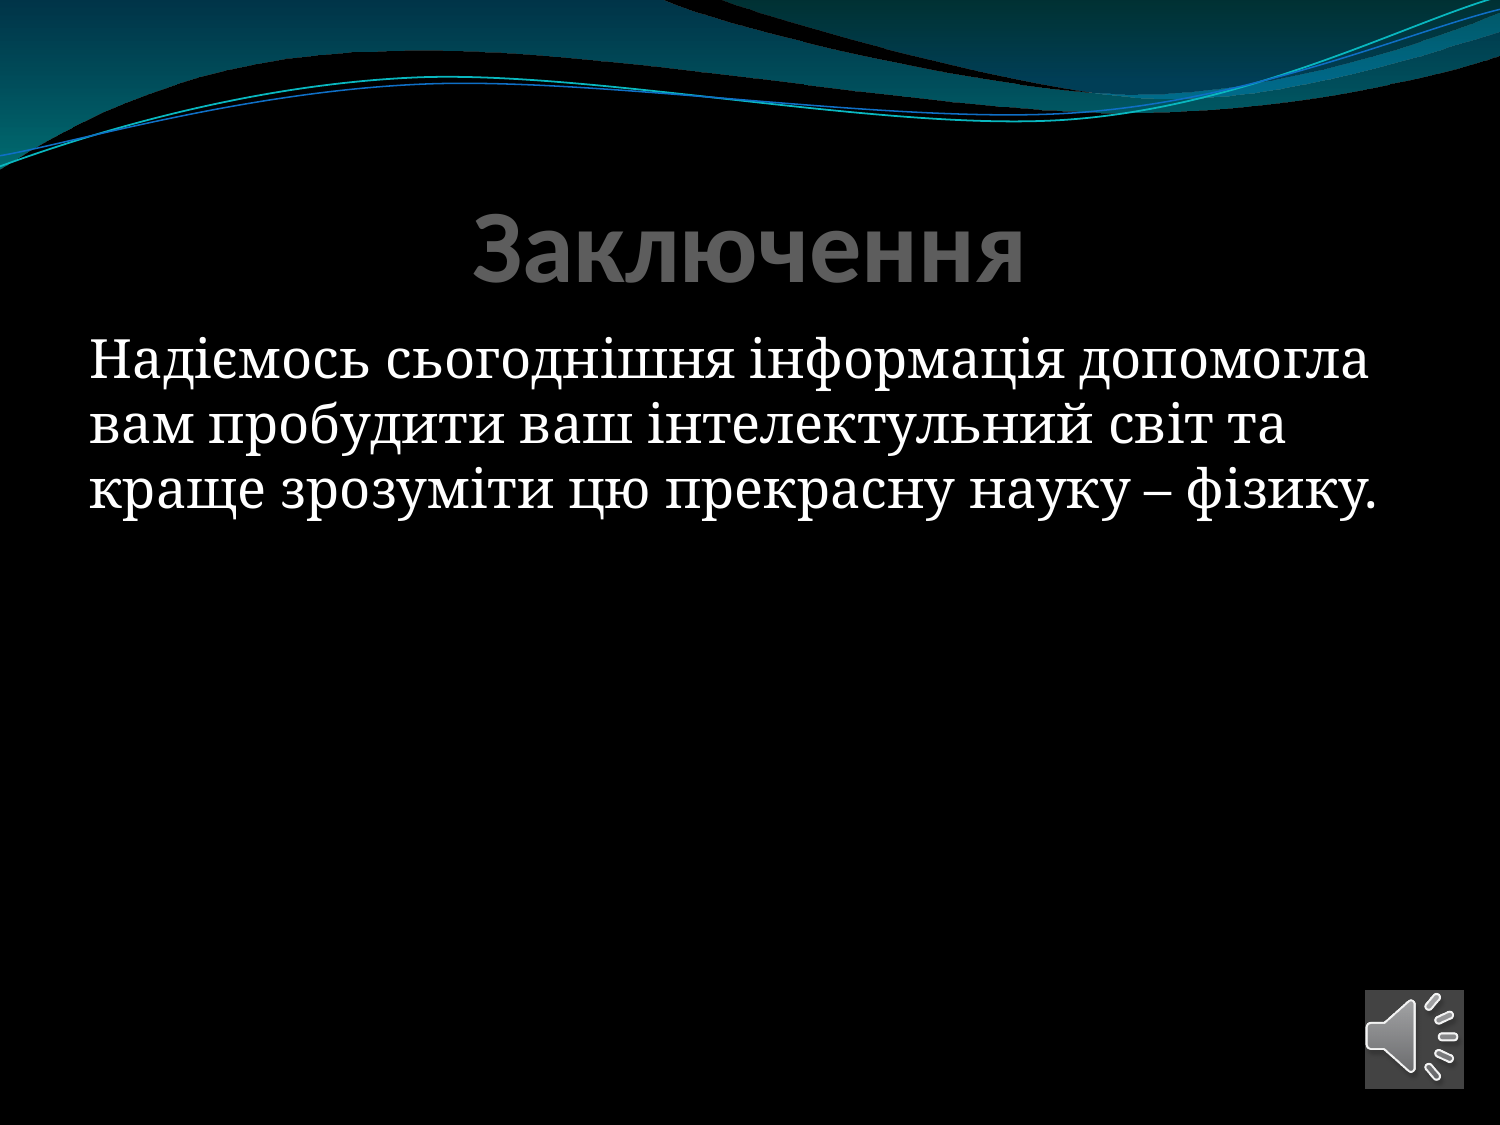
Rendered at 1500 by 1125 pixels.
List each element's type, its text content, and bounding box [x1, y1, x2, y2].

list Надіємось сьогоднішня інформація допомогла вам пробудити ваш інтелектульний світ та краще зрозуміти цю прекрасну науку – фізику. [75, 317, 1425, 1038]
title Заключення [75, 115, 1425, 303]
picture [1364, 989, 1465, 1090]
